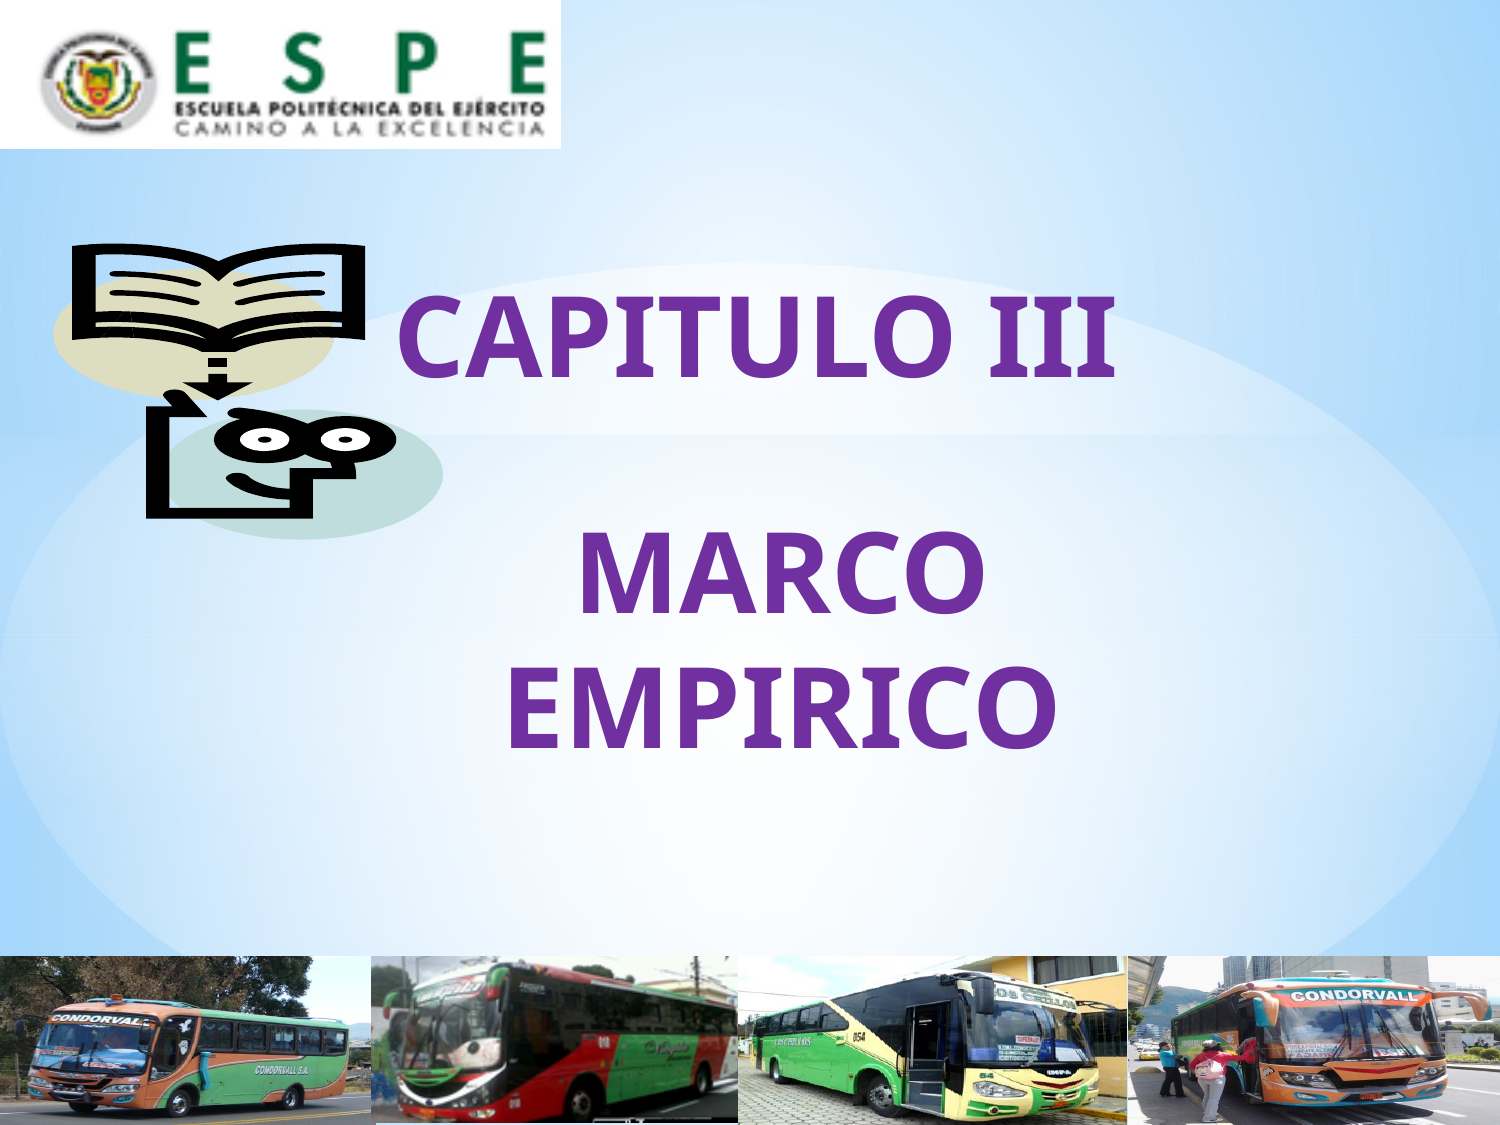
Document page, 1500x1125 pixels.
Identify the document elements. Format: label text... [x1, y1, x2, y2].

text_box MARCO EMPIRICO [277, 493, 1286, 779]
text_box CAPITULO III [448, 257, 1134, 408]
picture [52, 243, 444, 540]
picture [0, 956, 1500, 1125]
picture [0, 0, 562, 150]
